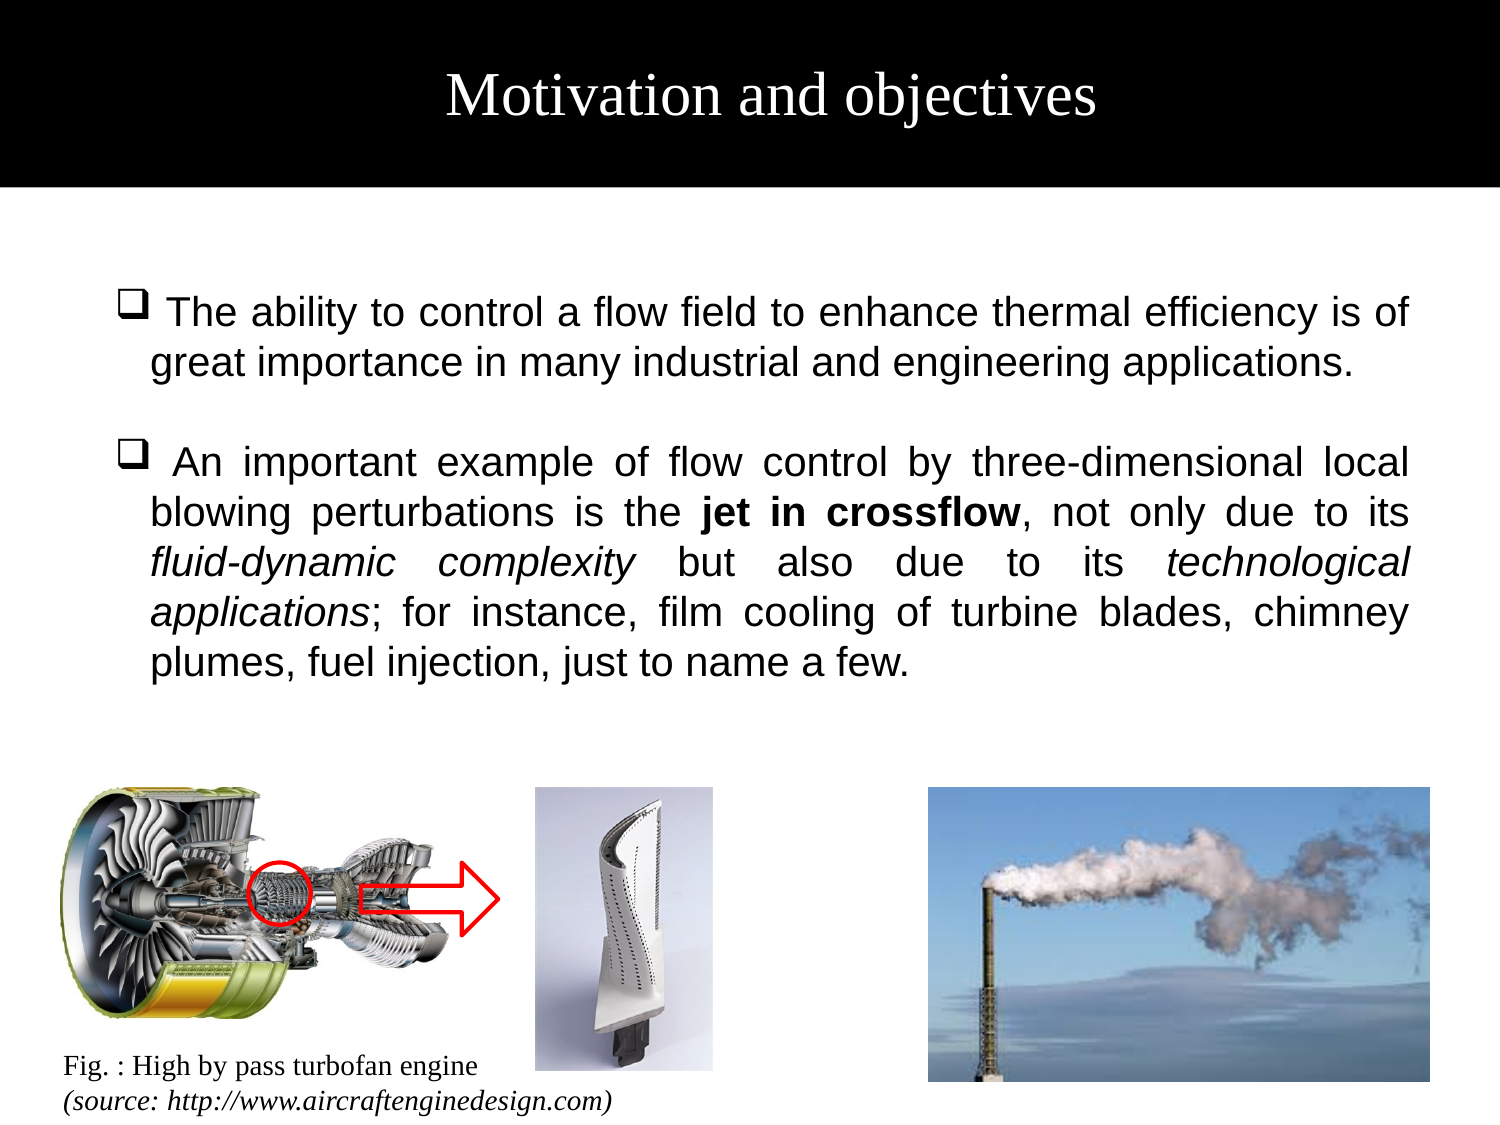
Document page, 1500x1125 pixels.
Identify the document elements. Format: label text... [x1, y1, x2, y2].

text_box Motivation and objectives [324, 50, 1219, 131]
text_box Fig. : High by pass turbofan engine (source: http://www.aircraftenginedesign.com) [48, 1039, 636, 1124]
picture [928, 787, 1430, 1082]
picture [535, 787, 713, 1071]
text_box [452, 860, 501, 938]
text_box The ability to control a flow field to enhance thermal efficiency is of great importance in many industrial and engineering applications. An important example of flow control by three-dimensional local blowing perturbations is the jet in crossflow, not only due to its fluid-dynamic complexity but also due to its technological applications; for instance, film cooling of turbine blades, chimney plumes, fuel injection, just to name a few. [99, 187, 1425, 643]
picture [60, 787, 449, 1020]
